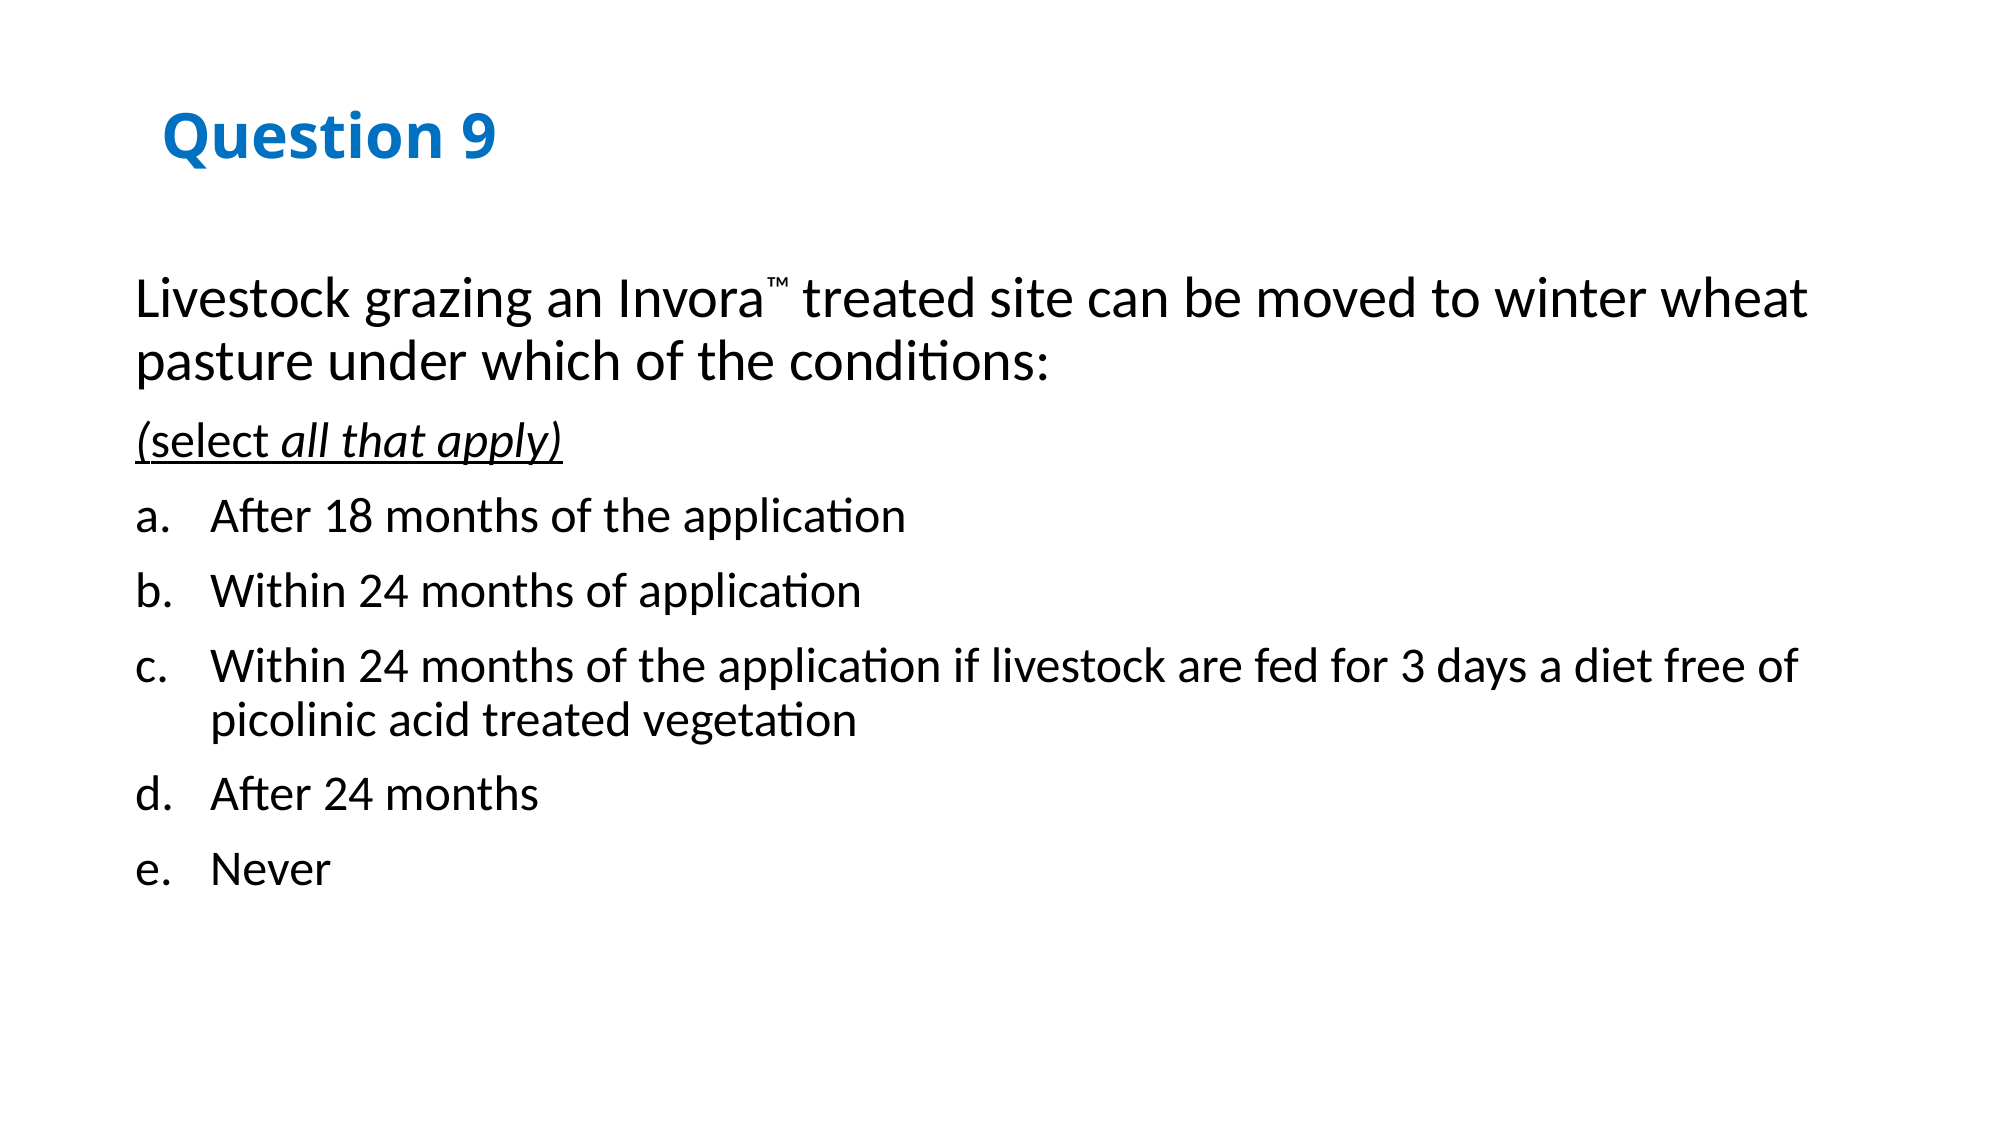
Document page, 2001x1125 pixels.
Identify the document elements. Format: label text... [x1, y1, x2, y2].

text_box Livestock grazing an Invora™ treated site can be moved to winter wheat pasture under which of the conditions: (select all that apply) After 18 months of the application Within 24 months of application Within 24 months of the application if livestock are fed for 3 days a diet free of picolinic acid treated vegetation After 24 months Never [120, 260, 1958, 1111]
text_box Question 9 [161, 29, 2000, 172]
